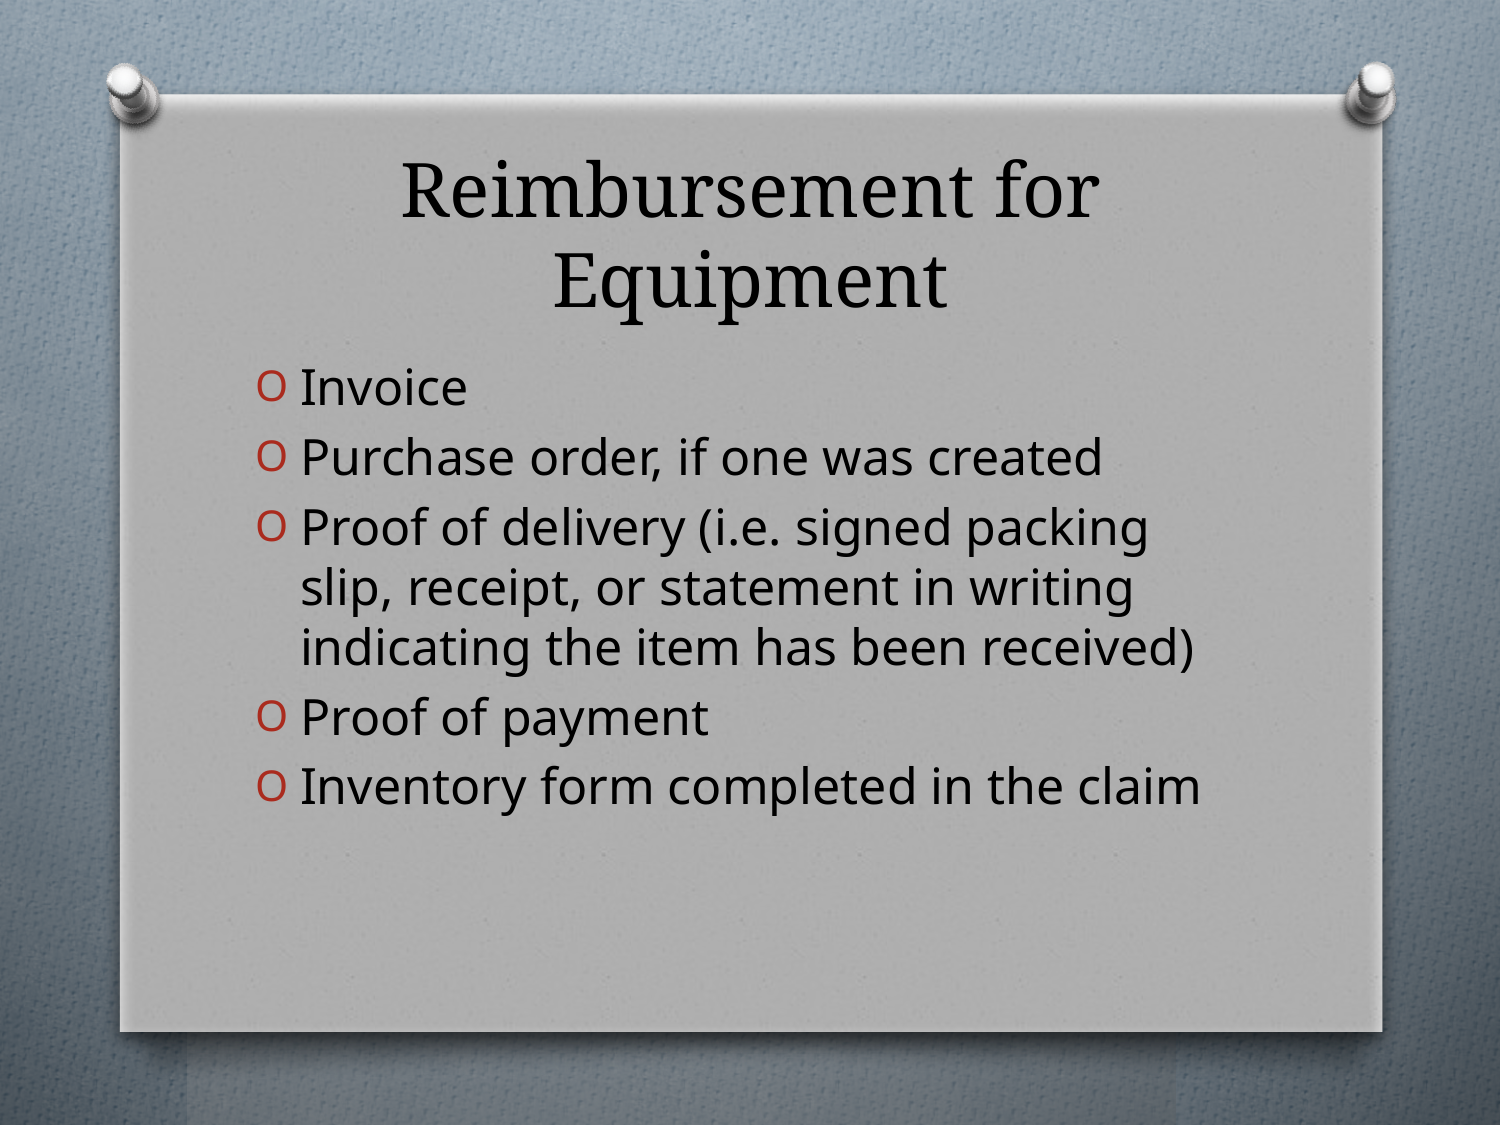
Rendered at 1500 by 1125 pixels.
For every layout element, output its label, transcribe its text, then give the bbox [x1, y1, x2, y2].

picture [75, 29, 198, 153]
title Reimbursement for Equipment [179, 134, 1323, 332]
list Invoice Purchase order, if one was created Proof of delivery (i.e. signed packing slip, receipt, or statement in writing indicating the item has been received) Proof of payment Inventory form completed in the claim [240, 347, 1257, 939]
picture [1317, 35, 1439, 156]
